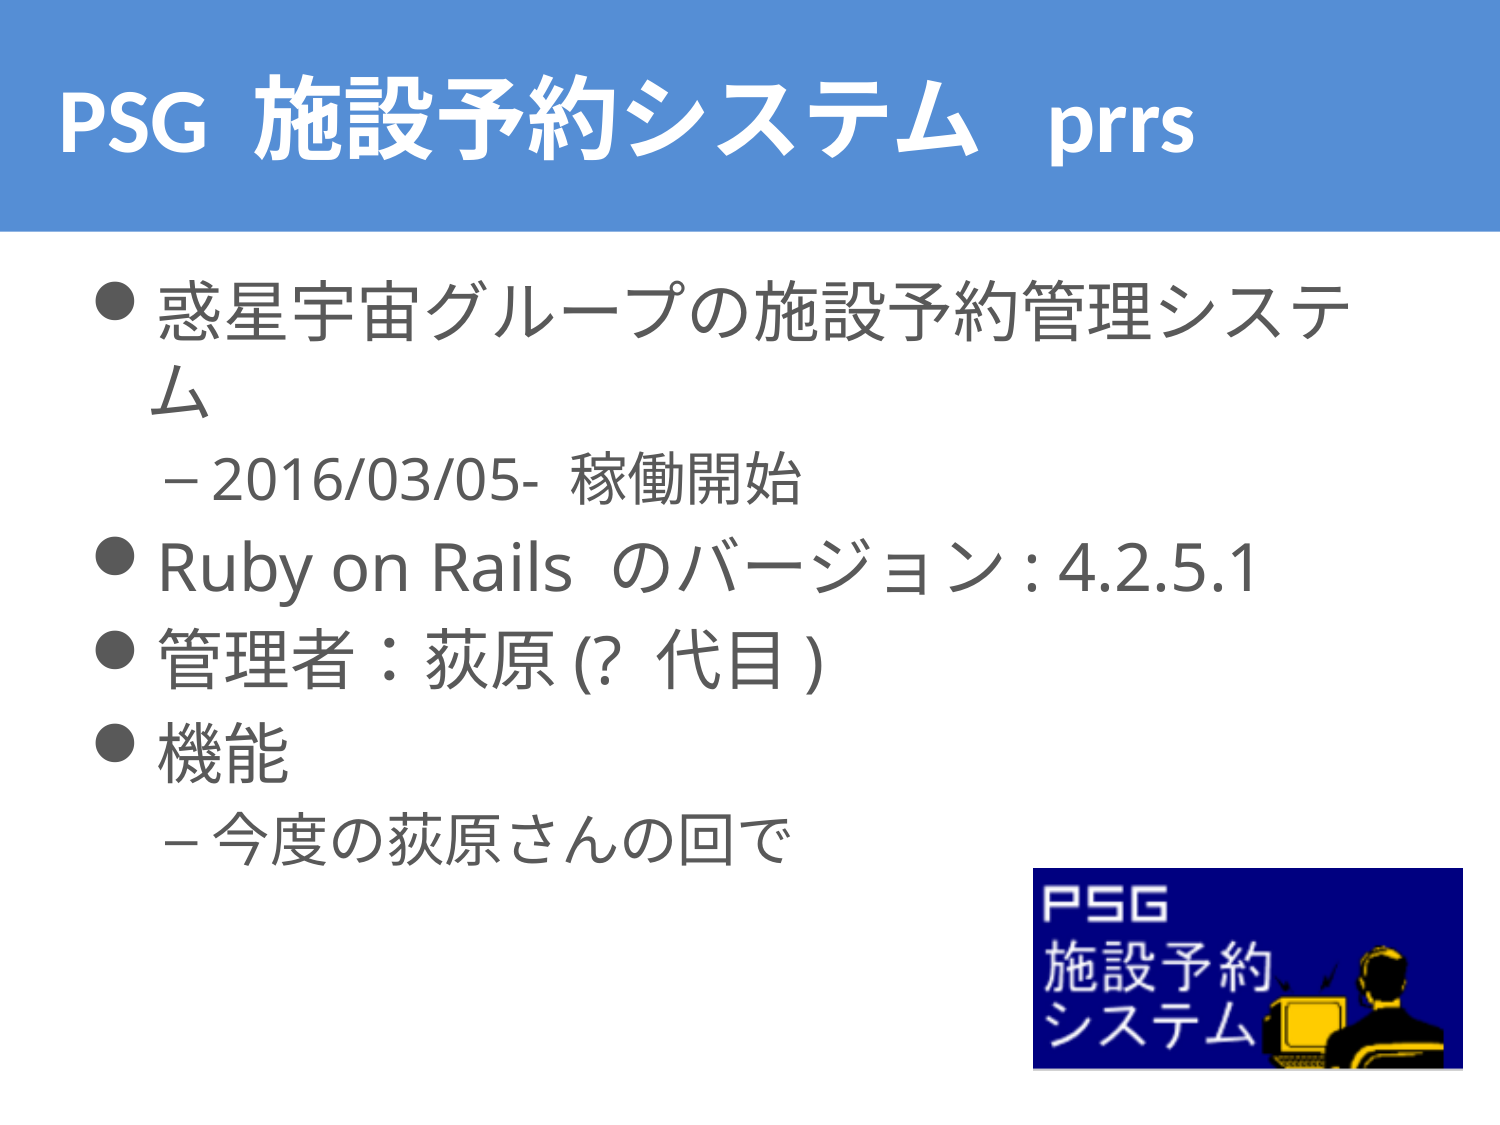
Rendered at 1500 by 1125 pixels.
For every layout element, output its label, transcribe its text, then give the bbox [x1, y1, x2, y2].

list 惑星宇宙グループの施設予約管理システム 2016/03/05- 稼働開始 Ruby on Rails のバージョン: 4.2.5.1 管理者：荻原(? 代目) 機能 今度の荻原さんの回で [75, 262, 1425, 1005]
picture [1033, 867, 1463, 1071]
title PSG 施設予約システム prrs [0, 0, 1500, 232]
